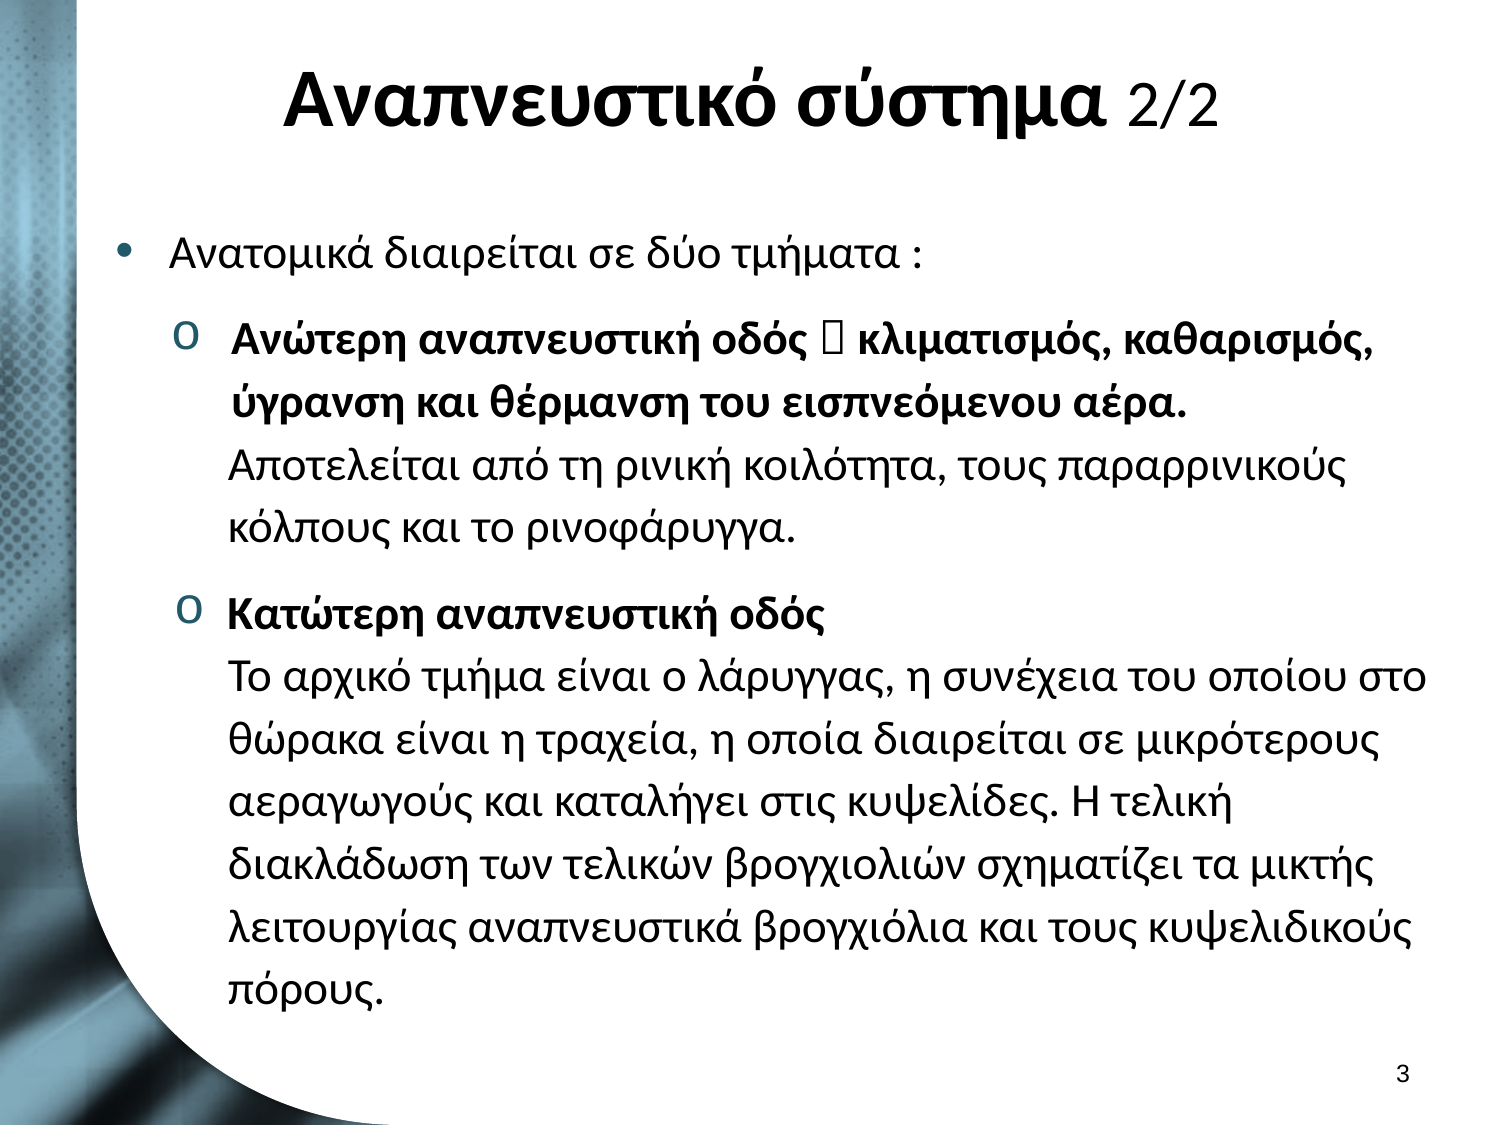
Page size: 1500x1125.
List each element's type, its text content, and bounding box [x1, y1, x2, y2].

slide_number 2 [1074, 1042, 1425, 1103]
list Ανατομικά διαιρείται σε δύο τμήματα : Ανώτερη αναπνευστική οδός  κλιματισμός, καθαρισμός, ύγρανση και θέρμανση του εισπνεόμενου αέρα. Αποτελείται από τη ρινική κοιλότητα, τους παραρρινικούς κόλπους και το ρινοφάρυγγα. Κατώτερη αναπνευστική οδός Το αρχικό τμήμα είναι ο λάρυγγας, η συνέχεια του οποίου στο θώρακα είναι η τραχεία, η οποία διαιρείται σε μικρότερους αεραγωγούς και καταλήγει στις κυψελίδες. Η τελική διακλάδωση των τελικών βρογχιολιών σχηματίζει τα μικτής λειτουργίας αναπνευστικά βρογχιόλια και τους κυψελιδικούς πόρους. [100, 208, 1500, 1024]
title Αναπνευστικό σύστημα 2/2 [76, 19, 1427, 169]
